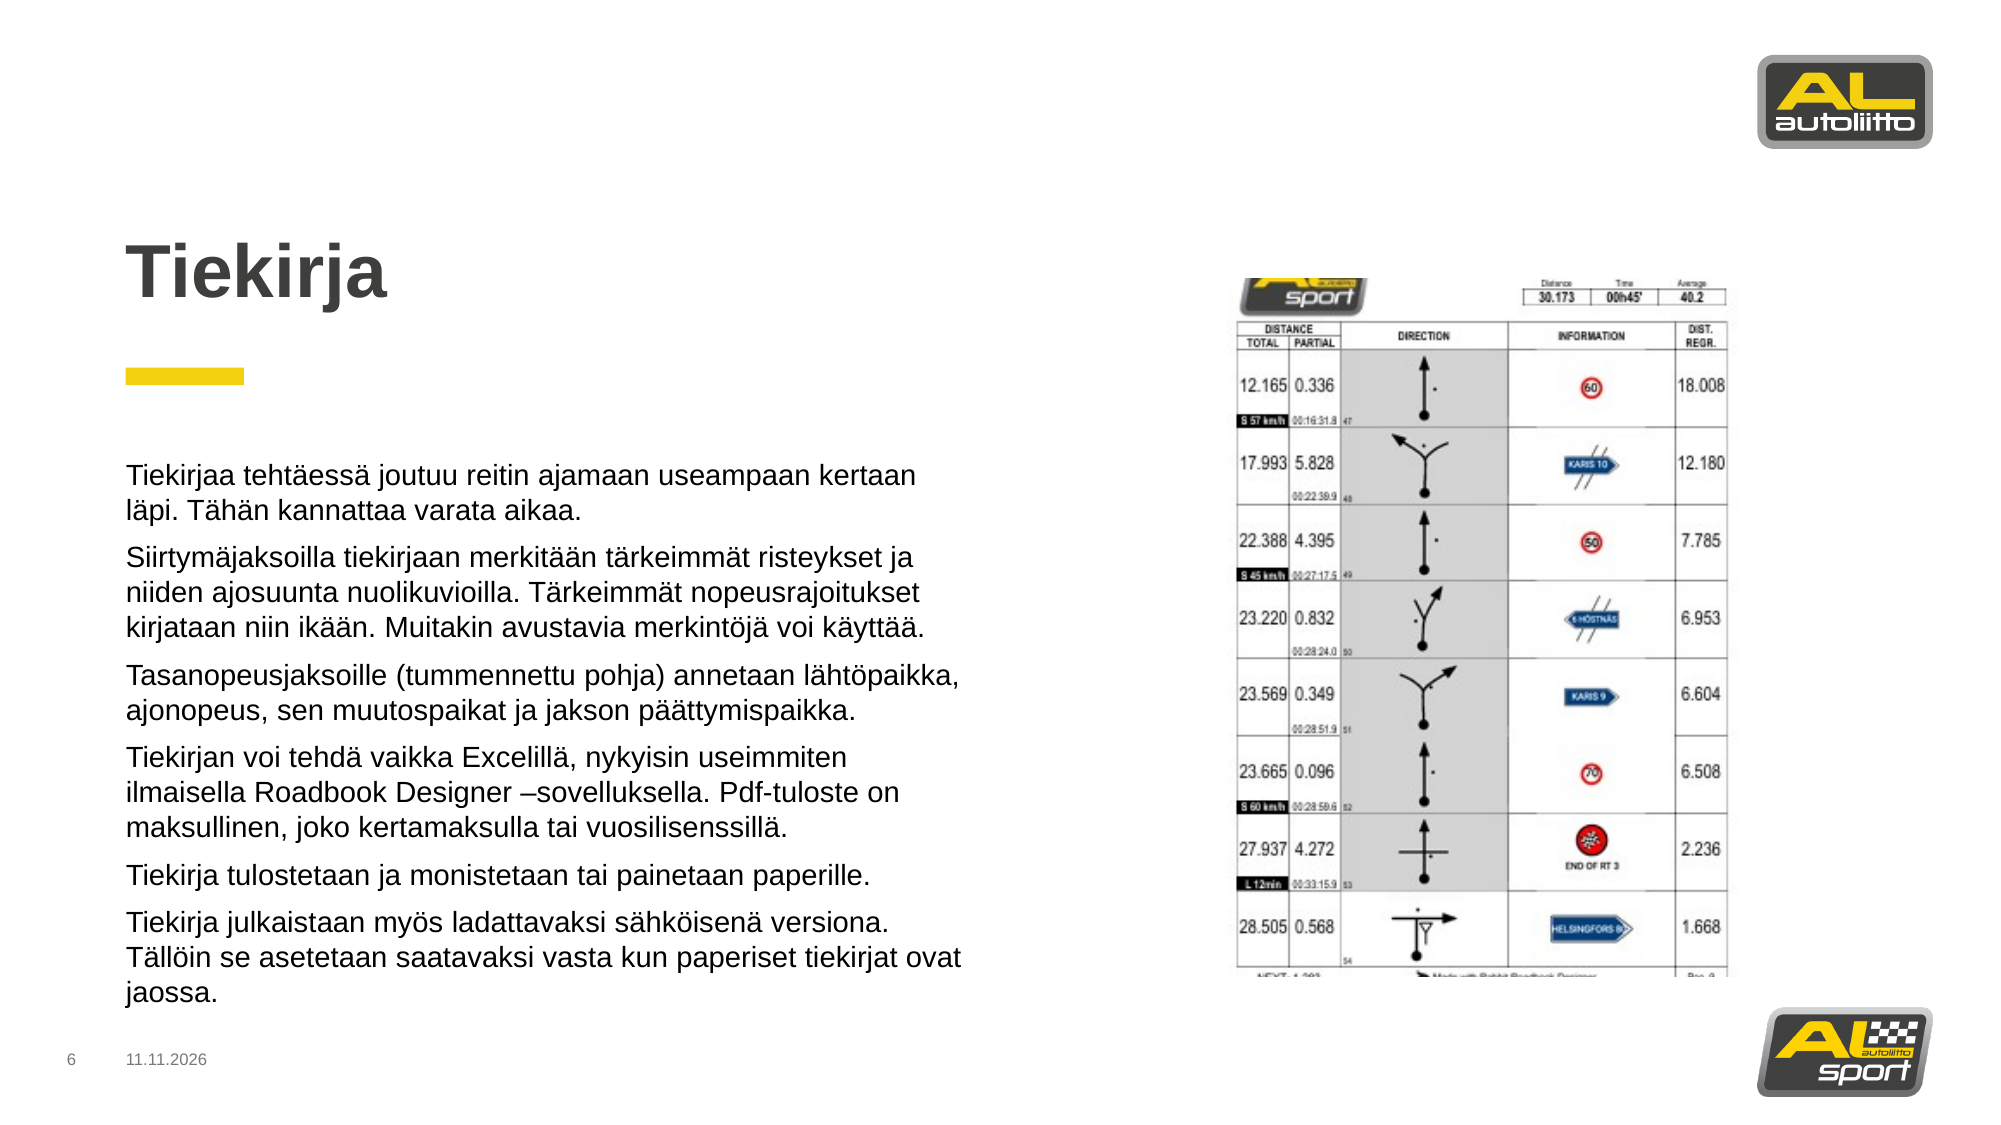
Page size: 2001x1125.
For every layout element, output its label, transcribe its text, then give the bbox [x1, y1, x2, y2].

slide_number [126, 1046, 730, 1071]
list Tiekirjaa tehtäessä joutuu reitin ajamaan useampaan kertaan läpi. Tähän kannattaa varata aikaa. Siirtymäjaksoilla tiekirjaan merkitään tärkeimmät risteykset ja niiden ajosuunta nuolikuvioilla. Tärkeimmät nopeusrajoitukset kirjataan niin ikään. Muitakin avustavia merkintöjä voi käyttää. Tasanopeusjaksoille (tummennettu pohja) annetaan lähtöpaikka, ajonopeus, sen muutospaikat ja jakson päättymispaikka. Tiekirjan voi tehdä vaikka Excelillä, nykyisin useimmiten ilmaisella Roadbook Designer –sovelluksella. Pdf-tuloste on maksullinen, joko kertamaksulla tai vuosilisenssillä. Tiekirja tulostetaan ja monistetaan tai painetaan paperille. Tiekirja julkaistaan myös ladattavaksi sähköisenä versiona. Tällöin se asetetaan saatavaksi vasta kun paperiset tiekirjat ovat jaossa. [125, 456, 965, 1024]
picture [1757, 1007, 1933, 1097]
picture [1035, 278, 1875, 977]
title Tiekirja [125, 149, 965, 315]
slide_number 6 [66, 1046, 126, 1071]
